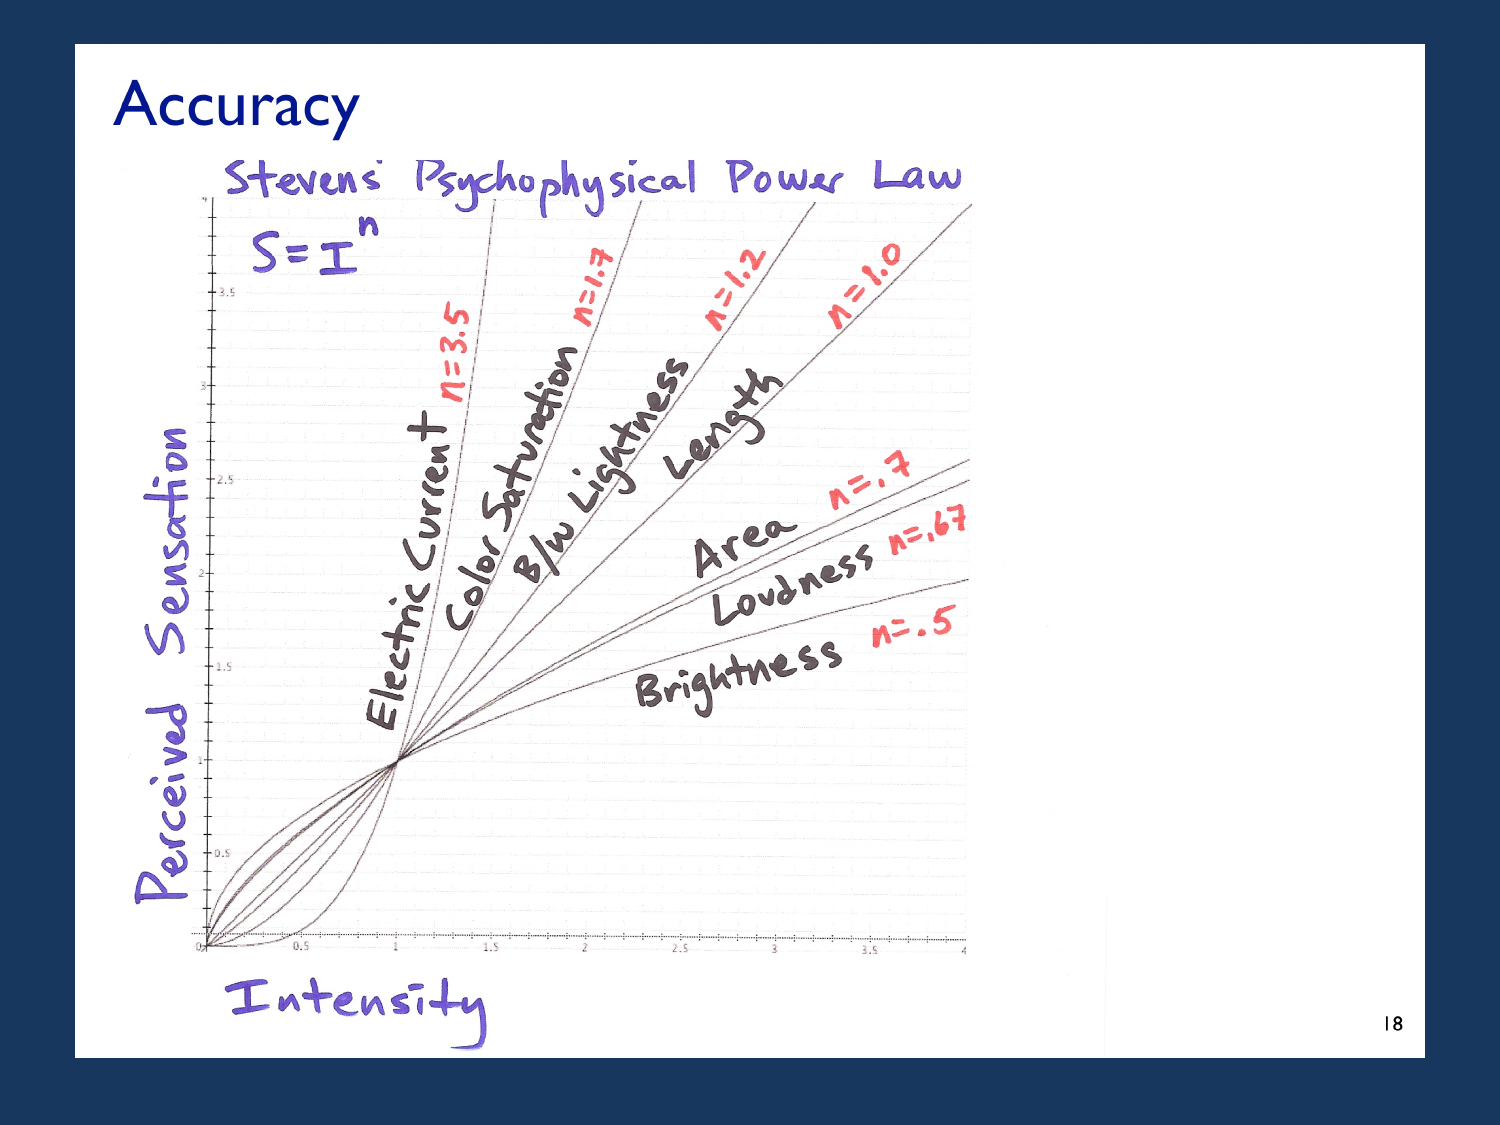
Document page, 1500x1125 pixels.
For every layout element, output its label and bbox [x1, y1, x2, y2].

picture [74, 44, 1426, 1058]
